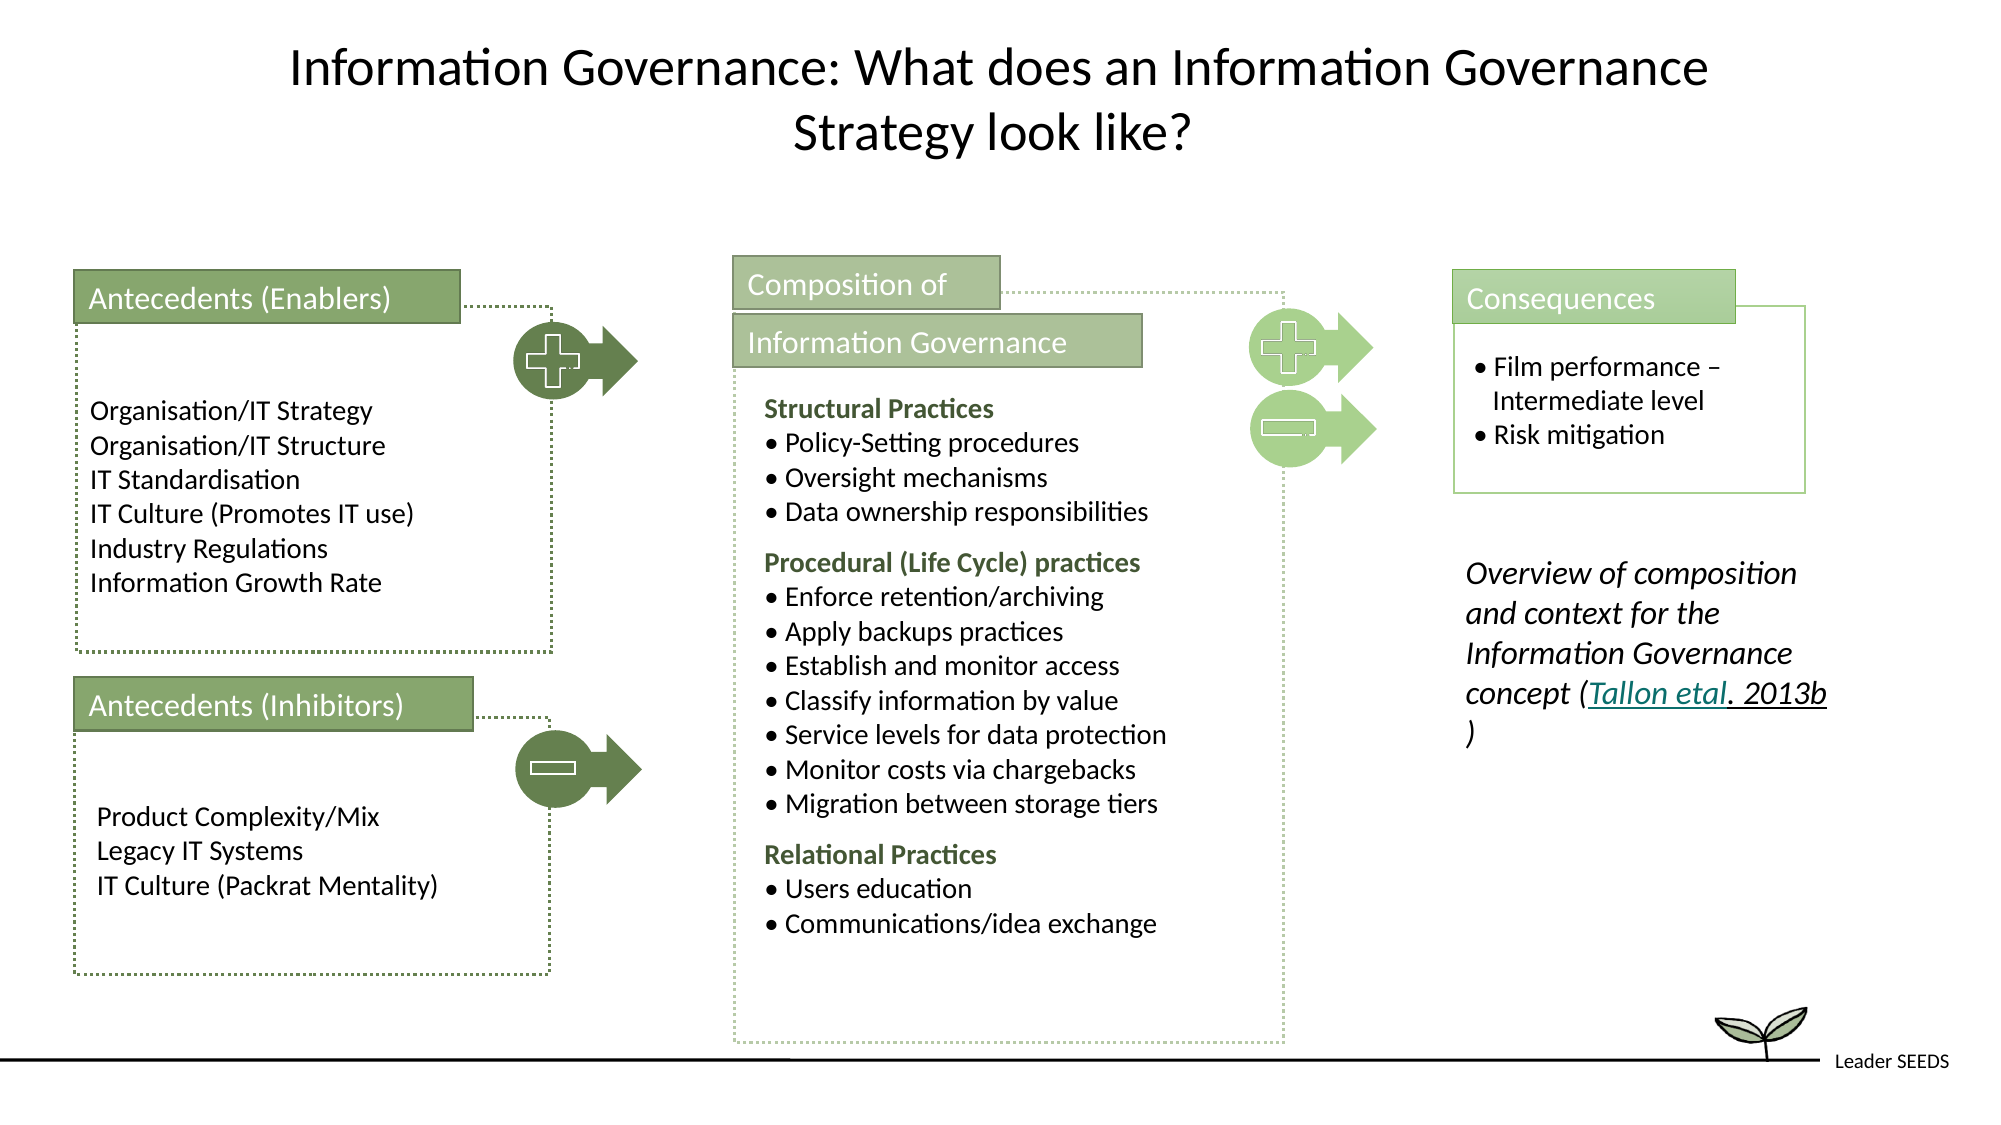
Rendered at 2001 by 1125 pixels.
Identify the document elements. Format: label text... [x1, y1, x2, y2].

text_box Consequences [1452, 269, 1736, 324]
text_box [1454, 306, 1946, 553]
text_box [74, 717, 550, 975]
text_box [732, 255, 1142, 376]
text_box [515, 730, 642, 808]
text_box Information Governance: What does an Information Governance Strategy look like? [239, 23, 1761, 234]
text_box Antecedents (Inhibitors) [73, 676, 474, 732]
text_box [75, 306, 552, 653]
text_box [1248, 308, 1374, 386]
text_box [513, 321, 638, 400]
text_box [1250, 389, 1377, 468]
text_box Antecedents (Enablers) [73, 269, 461, 324]
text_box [734, 292, 1284, 1043]
text_box Overview of composition and context for the Information Governance concept (Tallon etal. 2013b) [1450, 544, 1852, 759]
